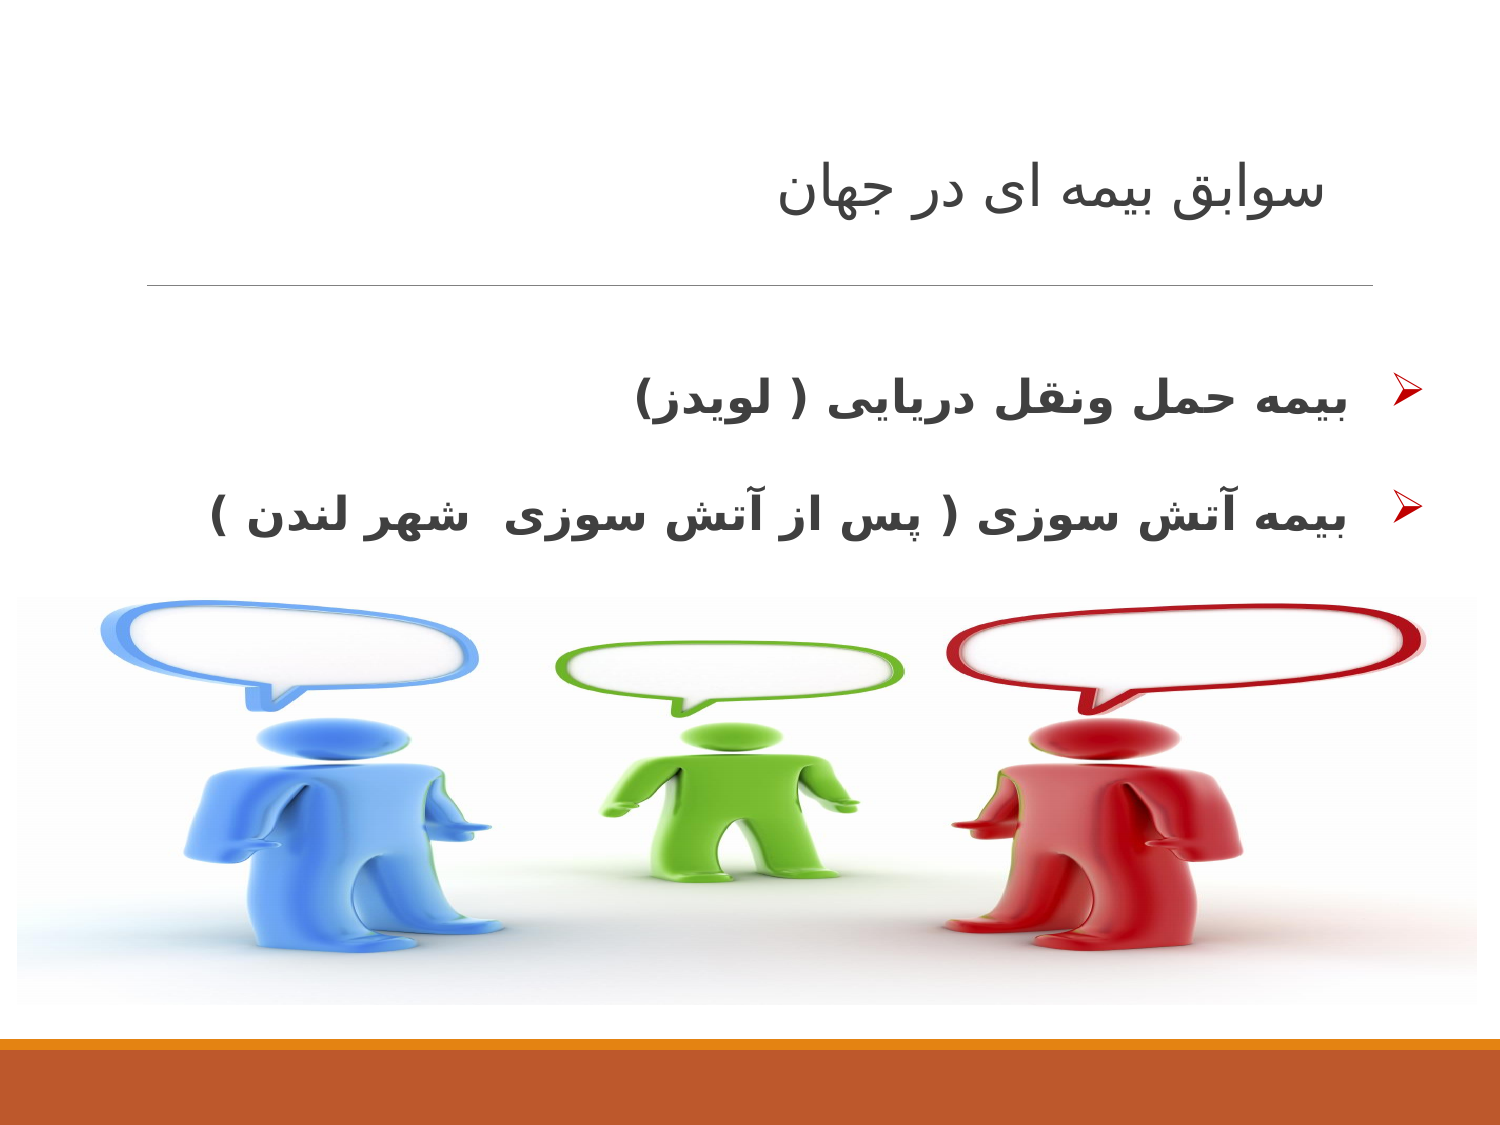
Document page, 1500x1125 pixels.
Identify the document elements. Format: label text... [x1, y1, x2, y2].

title سوابق بیمه ای در جهان [360, 101, 1361, 226]
list بیمه حمل ونقل دریایی ( لویدز) بیمه آتش سوزی ( پس از آتش سوزی شهر لندن ) [201, 338, 1400, 563]
picture [17, 597, 1477, 1006]
